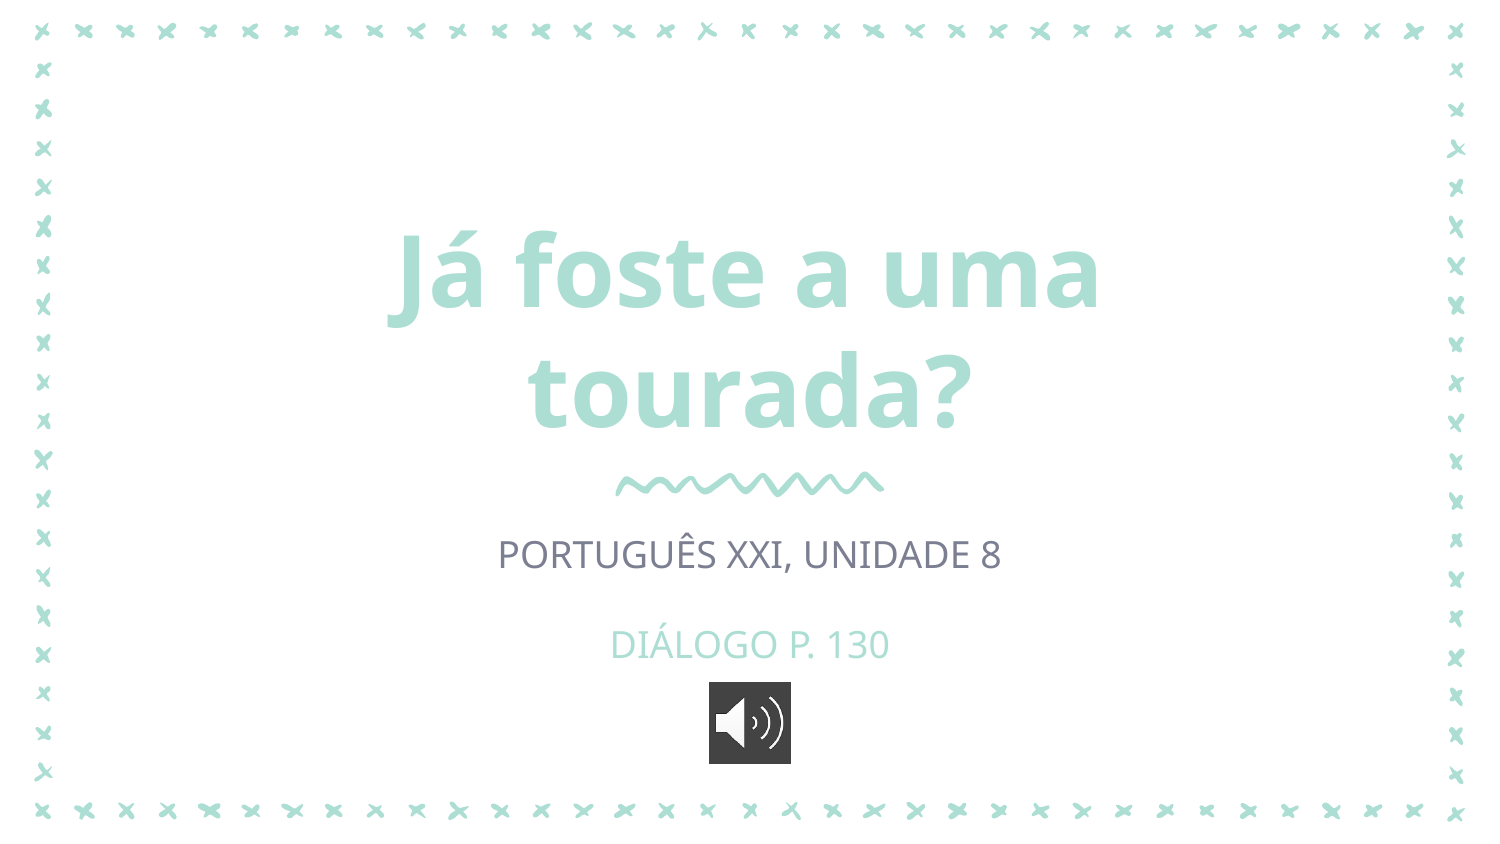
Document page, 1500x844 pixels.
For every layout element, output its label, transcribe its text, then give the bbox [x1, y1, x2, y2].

picture [707, 680, 793, 765]
title Já foste a uma tourada? [199, 272, 1301, 463]
subtitle PORTUGUÊS XXI, UNIDADE 8 DIÁLOGO P. 130 [199, 515, 1301, 645]
